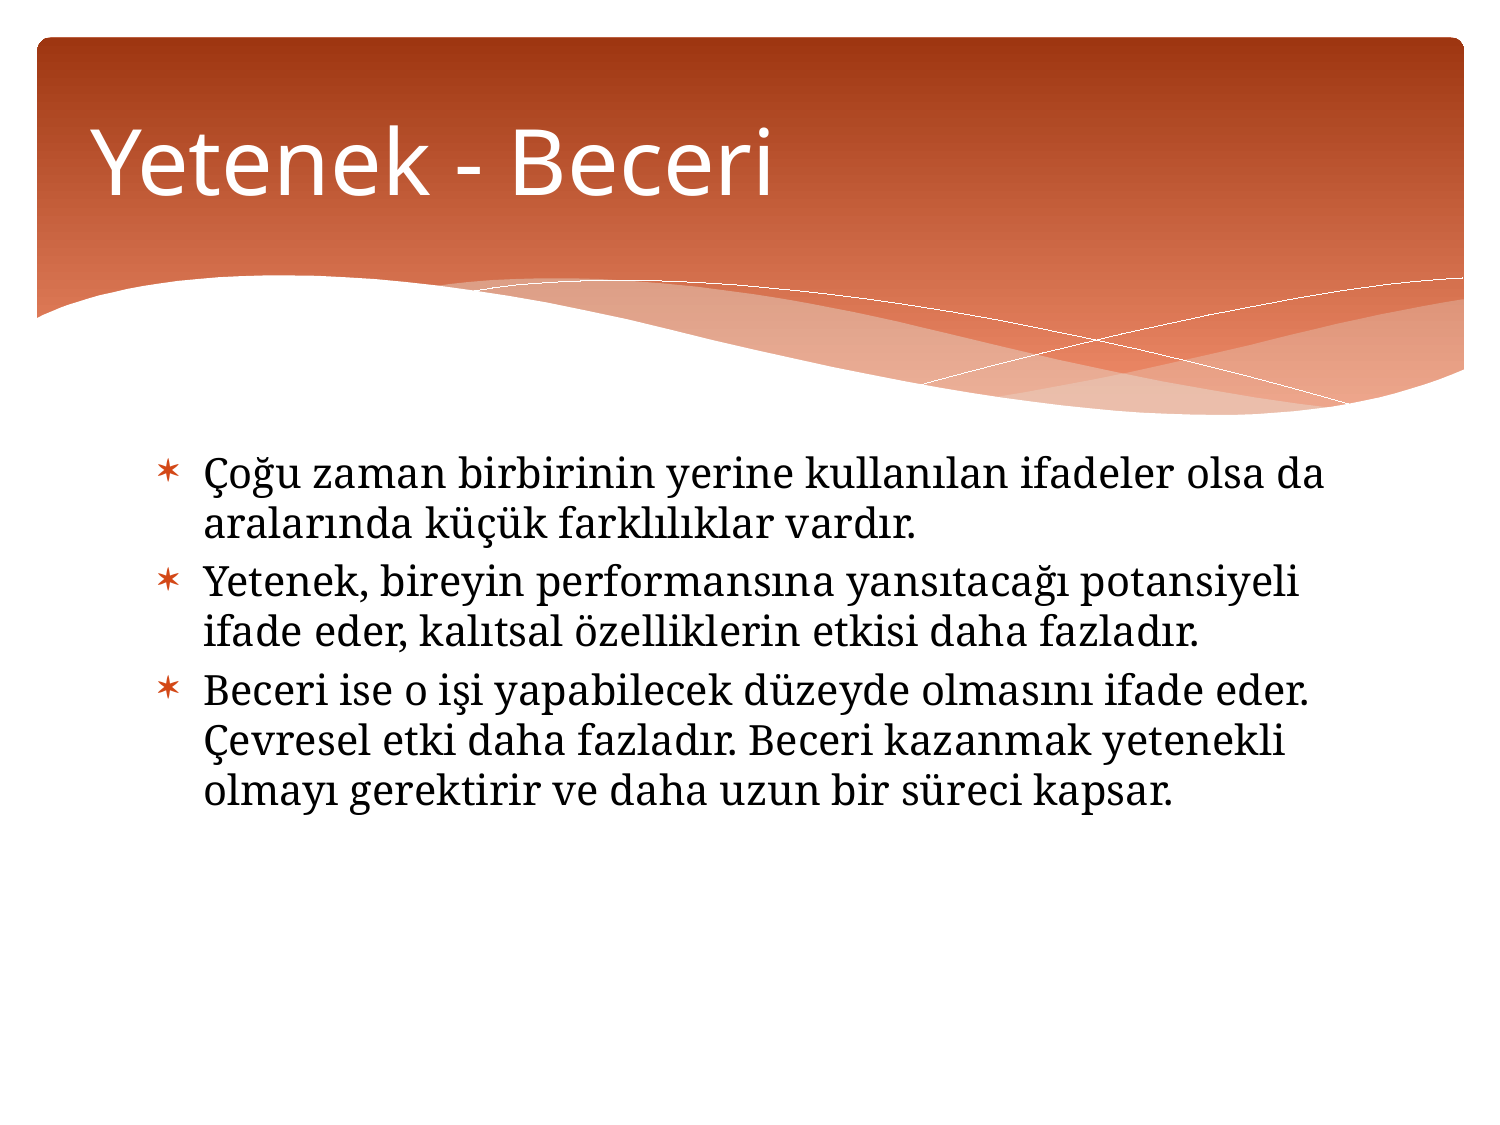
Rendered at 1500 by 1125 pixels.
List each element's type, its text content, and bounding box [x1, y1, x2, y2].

title Yetenek - Beceri [75, 55, 1425, 261]
list Çoğu zaman birbirinin yerine kullanılan ifadeler olsa da aralarında küçük farklılıklar vardır. Yetenek, bireyin performansına yansıtacağı potansiyeli ifade eder, kalıtsal özelliklerin etkisi daha fazladır. Beceri ise o işi yapabilecek düzeyde olmasını ifade eder. Çevresel etki daha fazladır. Beceri kazanmak yetenekli olmayı gerektirir ve daha uzun bir süreci kapsar. [143, 438, 1359, 1005]
